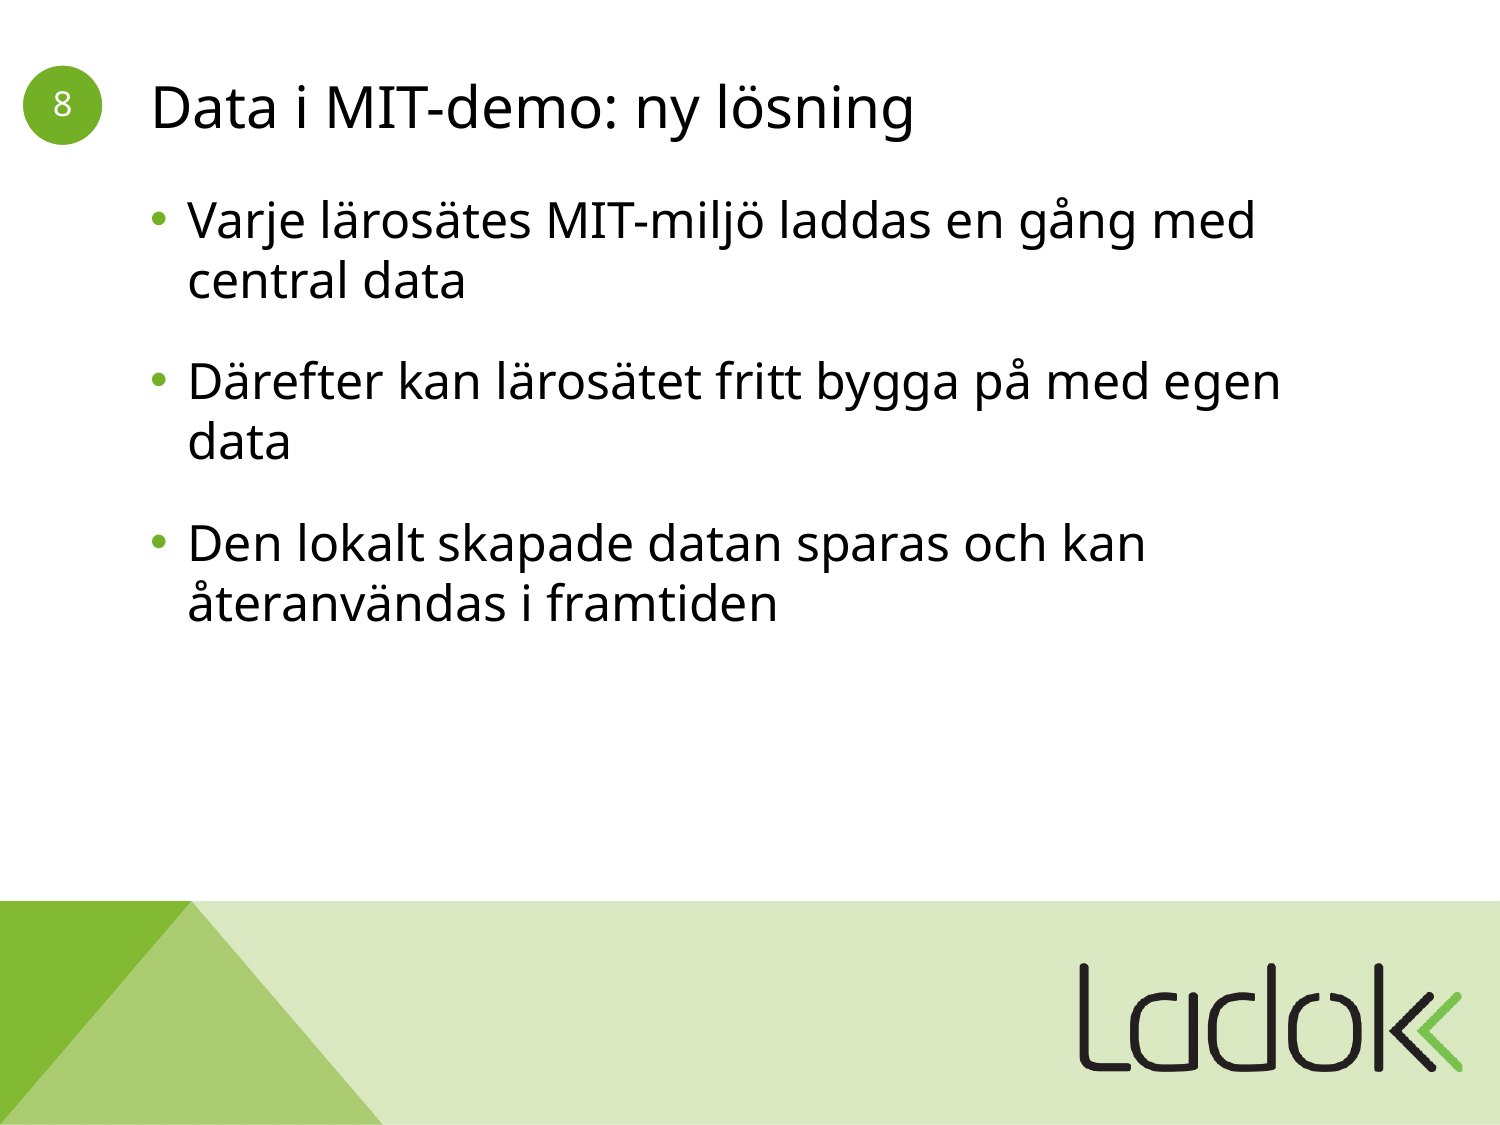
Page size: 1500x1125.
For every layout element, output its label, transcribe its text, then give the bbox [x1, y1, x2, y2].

picture [0, 901, 1500, 1125]
list Varje lärosätes MIT-miljö laddas en gång med central data Därefter kan lärosätet fritt bygga på med egen data Den lokalt skapade datan sparas och kan återanvändas i framtiden [135, 180, 1369, 870]
title Data i MIT-demo: ny lösning [135, 60, 1369, 150]
